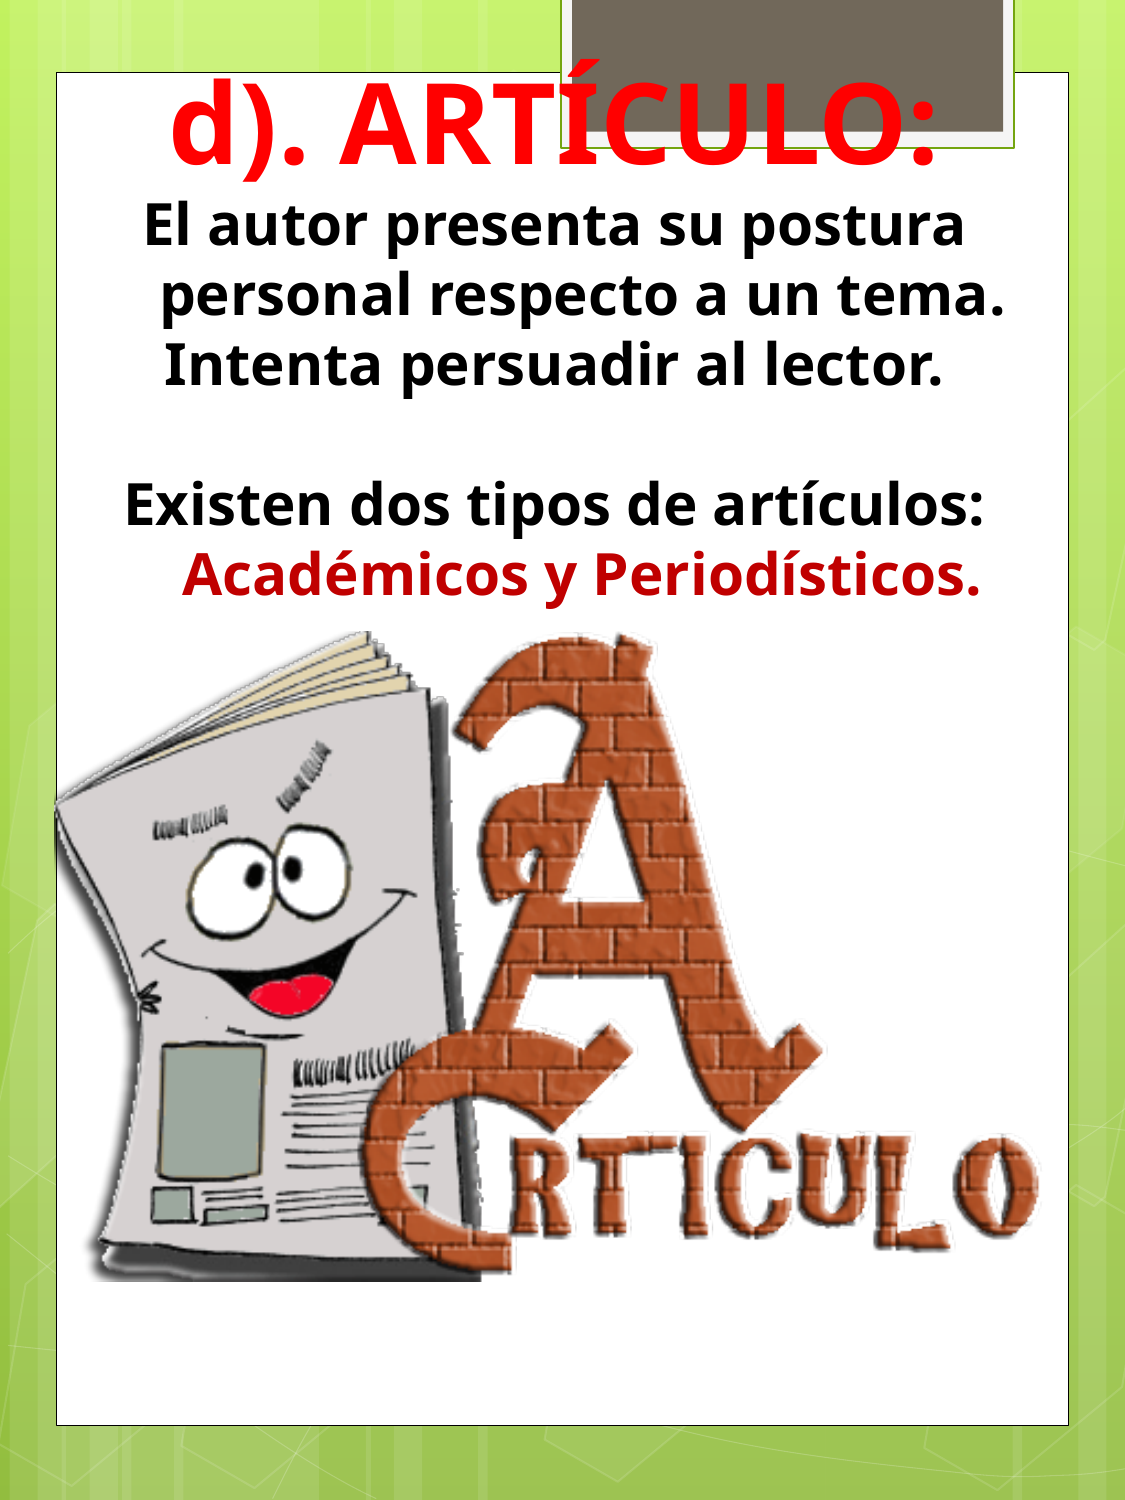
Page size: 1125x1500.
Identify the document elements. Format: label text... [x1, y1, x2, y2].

text_box [10, 0, 444, 146]
text_box d). ARTÍCULO: El autor presenta su postura personal respecto a un tema. Intenta persuadir al lector. Existen dos tipos de artículos: Académicos y Periodísticos. [19, 0, 1090, 615]
picture [54, 631, 1046, 1282]
